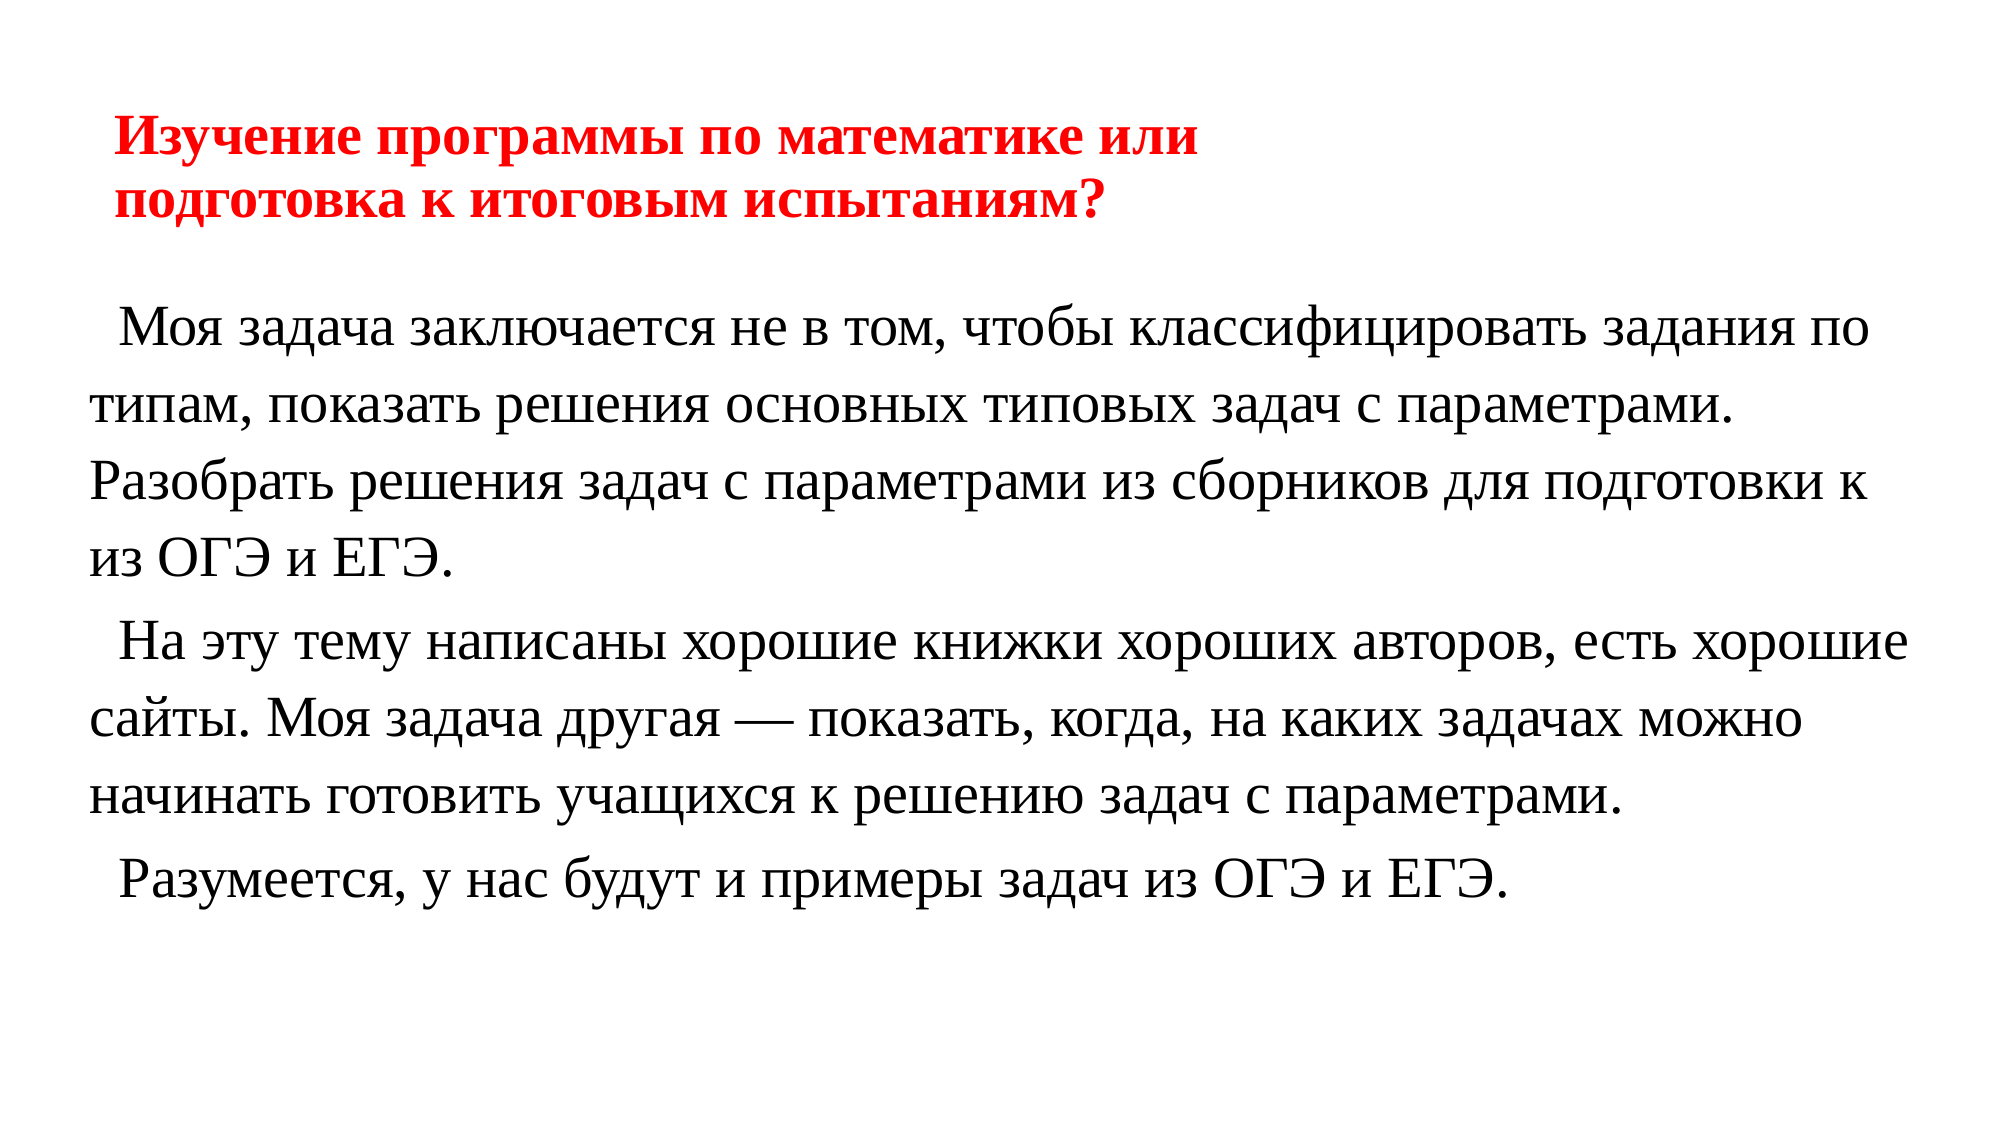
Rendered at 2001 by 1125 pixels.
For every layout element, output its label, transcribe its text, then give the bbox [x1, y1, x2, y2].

title Изучение программы по математике или подготовка к итоговым испытаниям? [99, 85, 1750, 238]
subtitle Моя задача заключается не в том, чтобы классифицировать задания по типам, показать решения основных типовых задач с параметрами. Разобрать решения задач с параметрами из сборников для подготовки к из ОГЭ и ЕГЭ. На эту тему написаны хорошие книжки хороших авторов, есть хорошие сайты. Моя задача другая — показать, когда, на каких задачах можно начинать готовить учащихся к решению задач с параметрами. Разумеется, у нас будут и примеры задач из ОГЭ и ЕГЭ. [74, 273, 1940, 1066]
